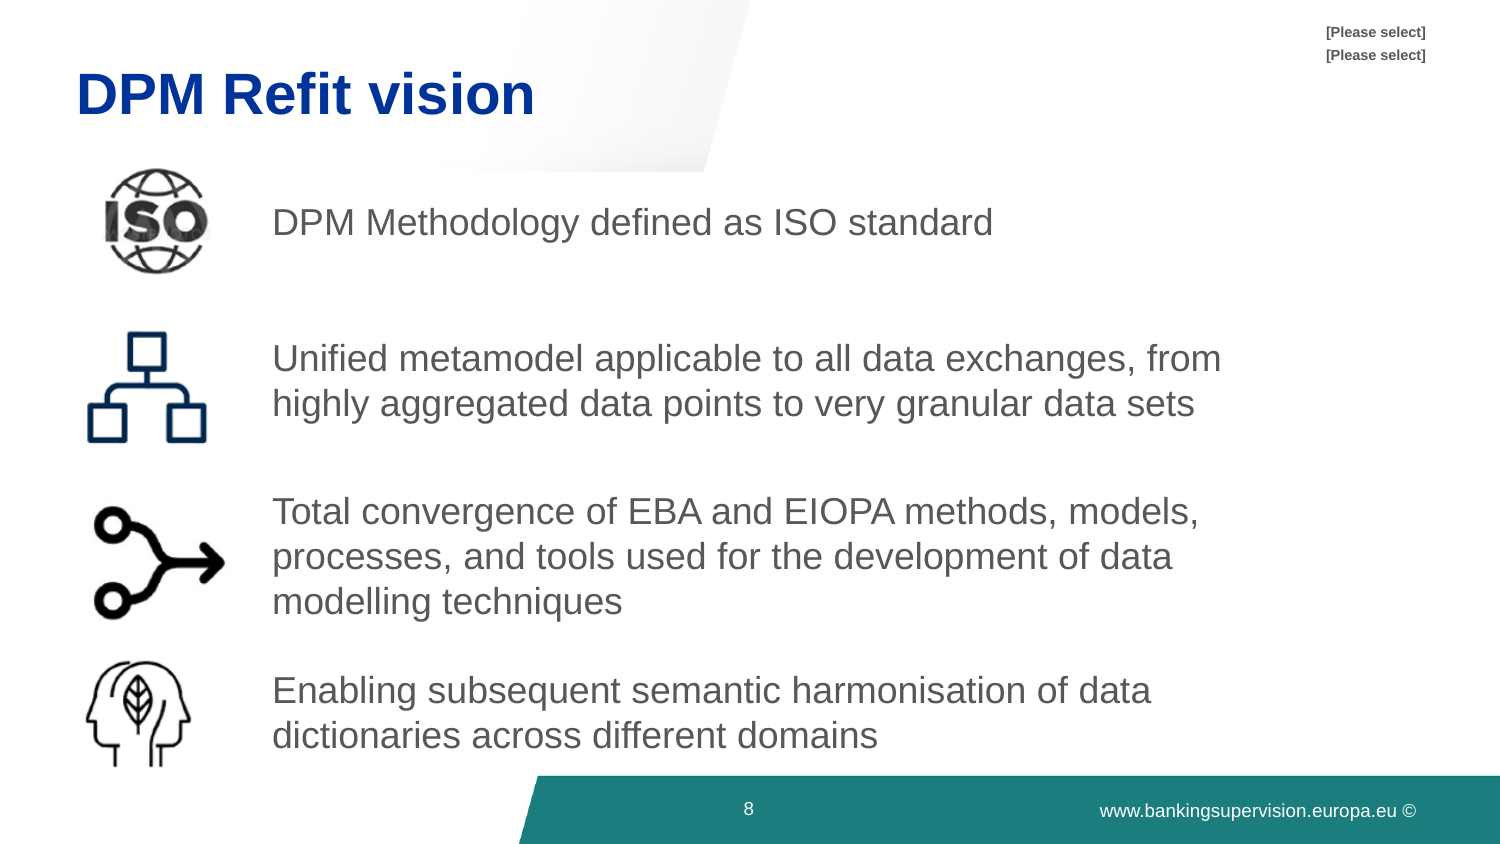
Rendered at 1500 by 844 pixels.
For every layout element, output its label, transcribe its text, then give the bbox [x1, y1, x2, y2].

picture [0, 0, 1500, 844]
text_box [Please select] [1127, 15, 1441, 38]
text_box [Please select] [1127, 38, 1441, 71]
text_box Total convergence of EBA and EIOPA methods, models, processes, and tools used for the development of data modelling techniques [257, 479, 1253, 630]
slide_number 8 [714, 796, 783, 820]
text_box Enabling subsequent semantic harmonisation of data dictionaries across different domains [257, 658, 1253, 764]
title DPM Refit vision [76, 67, 1422, 172]
text_box Unified metamodel applicable to all data exchanges, from highly aggregated data points to very granular data sets [257, 326, 1253, 431]
text_box DPM Methodology defined as ISO standard [257, 190, 1094, 251]
